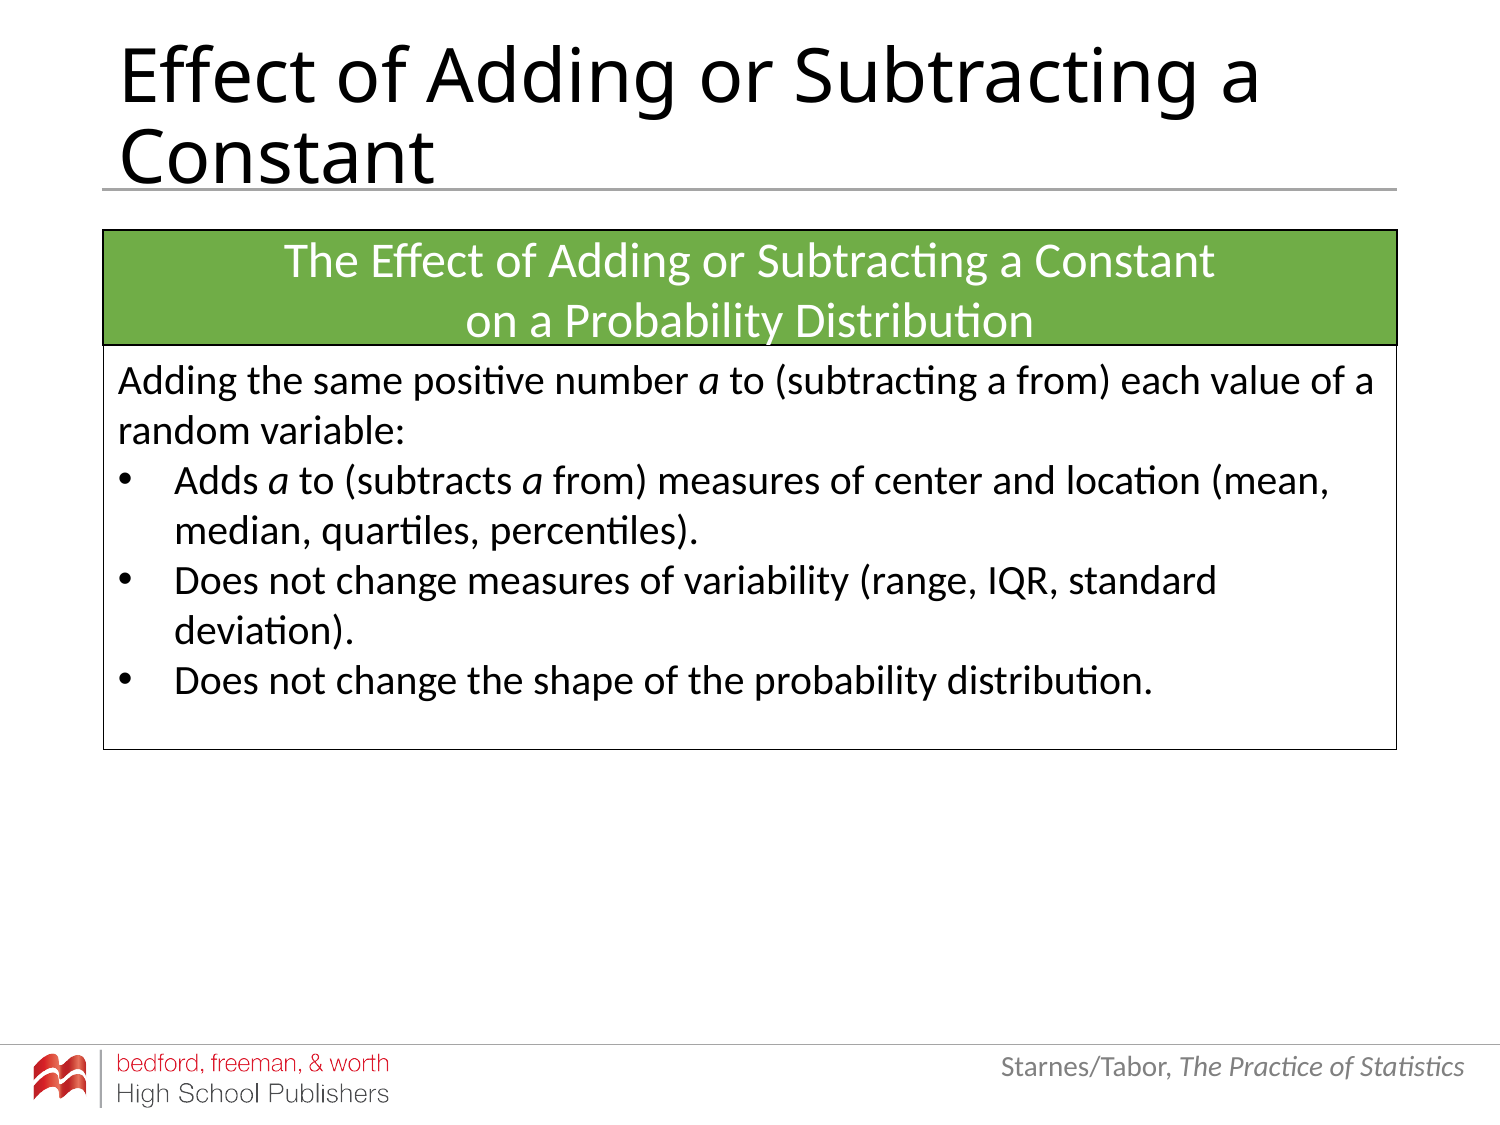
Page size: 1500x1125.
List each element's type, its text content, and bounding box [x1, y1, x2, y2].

picture [30, 1046, 392, 1111]
title Effect of Adding or Subtracting a Constant [103, 59, 1397, 178]
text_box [103, 229, 1397, 750]
